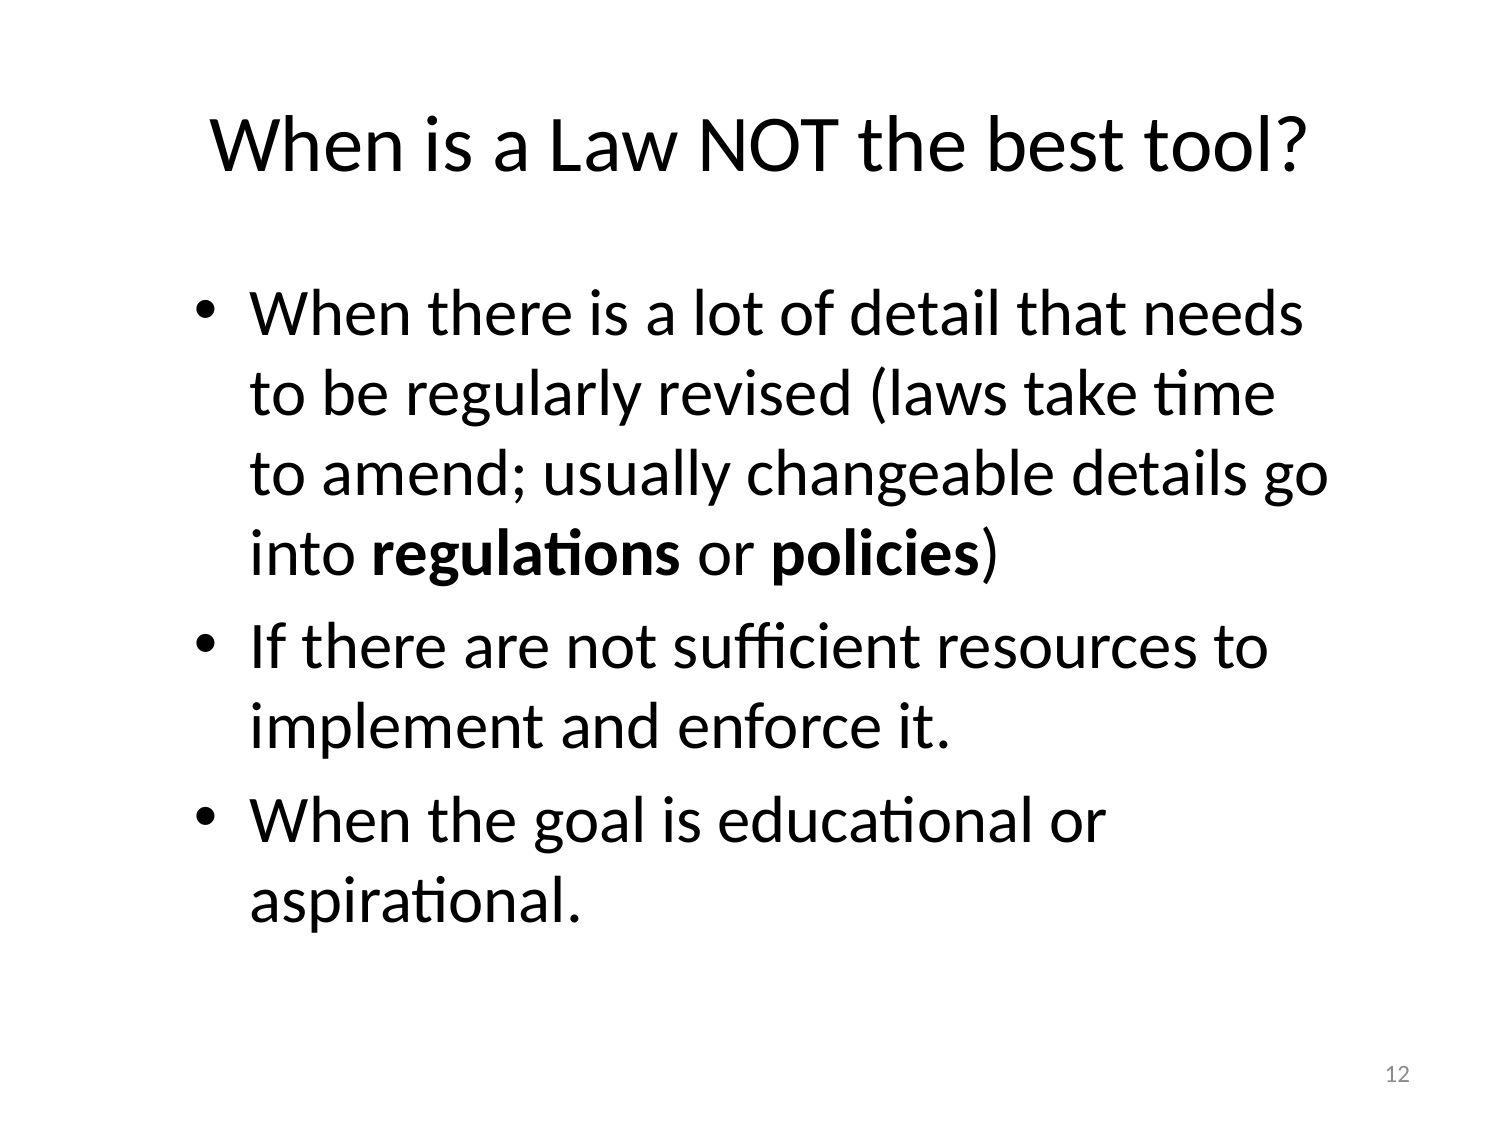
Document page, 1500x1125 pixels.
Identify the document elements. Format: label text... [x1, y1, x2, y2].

slide_number 12 [1074, 1042, 1425, 1103]
list When there is a lot of detail that needs to be regularly revised (laws take time to amend; usually changeable details go into regulations or policies) If there are not sufficient resources to implement and enforce it. When the goal is educational or aspirational. [178, 260, 1347, 1004]
title When is a Law NOT the best tool? [150, 45, 1372, 233]
